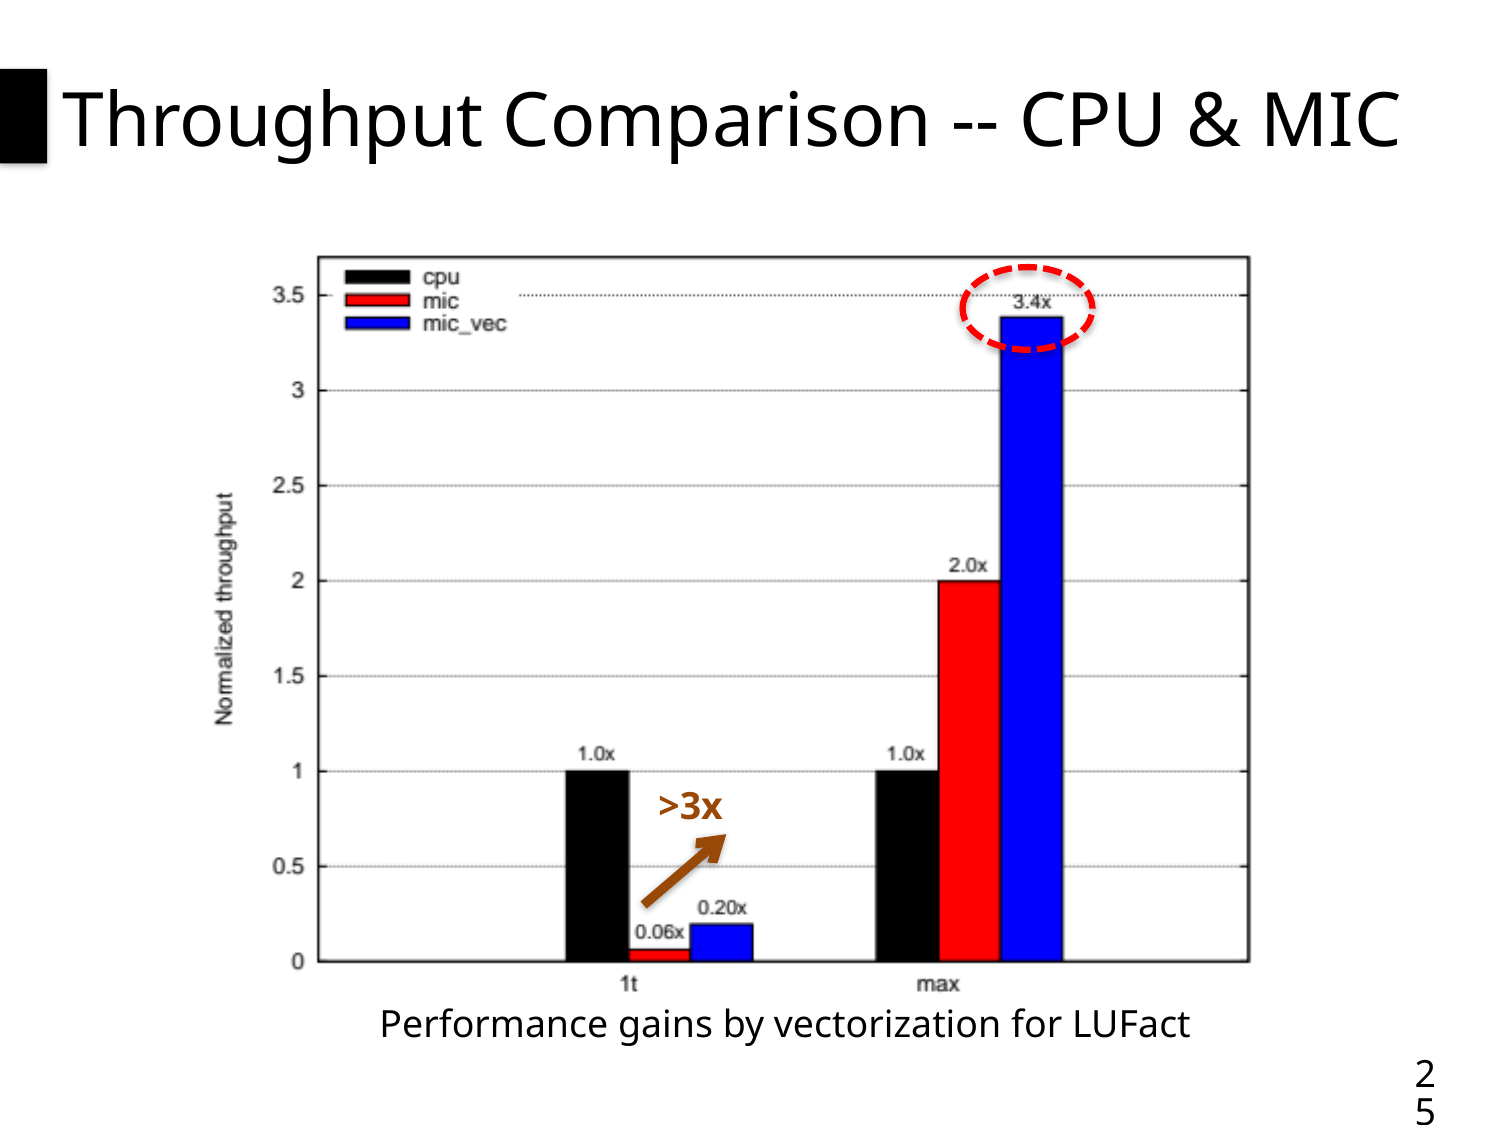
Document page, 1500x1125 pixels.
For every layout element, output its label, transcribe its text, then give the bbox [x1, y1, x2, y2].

title Throughput Comparison -- CPU & MIC [47, 0, 1500, 233]
text_box [0, 68, 48, 164]
slide_number 25 [1399, 1045, 1471, 1106]
list Performance gains by vectorization for LUFact [277, 1012, 1294, 1059]
picture [154, 229, 1315, 1004]
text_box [643, 833, 727, 906]
